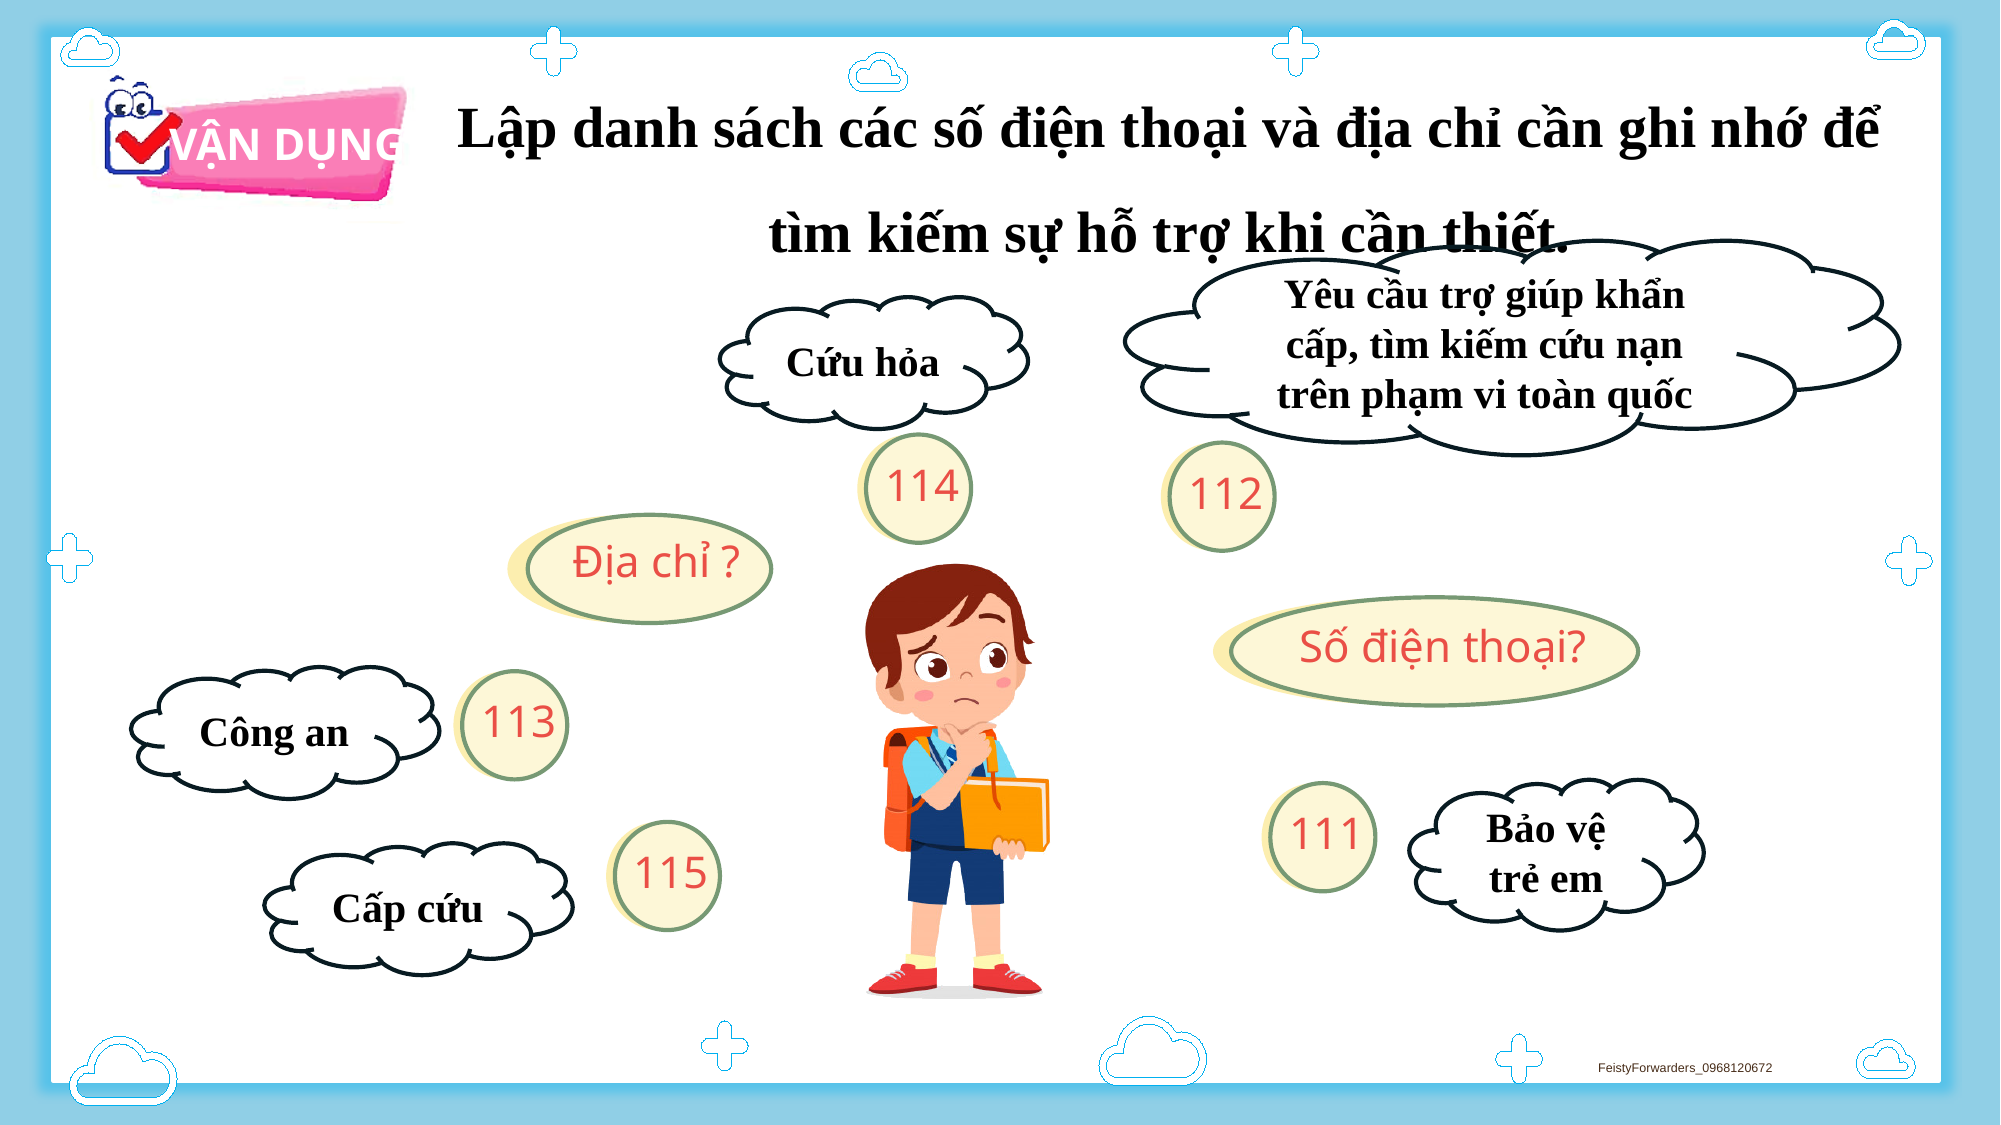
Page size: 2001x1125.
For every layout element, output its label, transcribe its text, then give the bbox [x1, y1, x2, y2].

text_box Yêu cầu trợ giúp khẩn cấp, tìm kiếm cứu nạn trên phạm vi toàn quốc [1122, 238, 1902, 432]
text_box Cứu hỏa [717, 295, 1031, 432]
text_box Cấp cứu [262, 841, 448, 978]
text_box Công an [128, 664, 442, 802]
text_box Lập danh sách các số điện thoại và địa chỉ cần ghi nhớ để tìm kiếm sự hỗ trợ khi cần thiết. [407, 47, 1932, 272]
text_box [453, 434, 1644, 1001]
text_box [89, 66, 419, 224]
text_box Bảo vệ trẻ em [1649, 779, 1706, 909]
